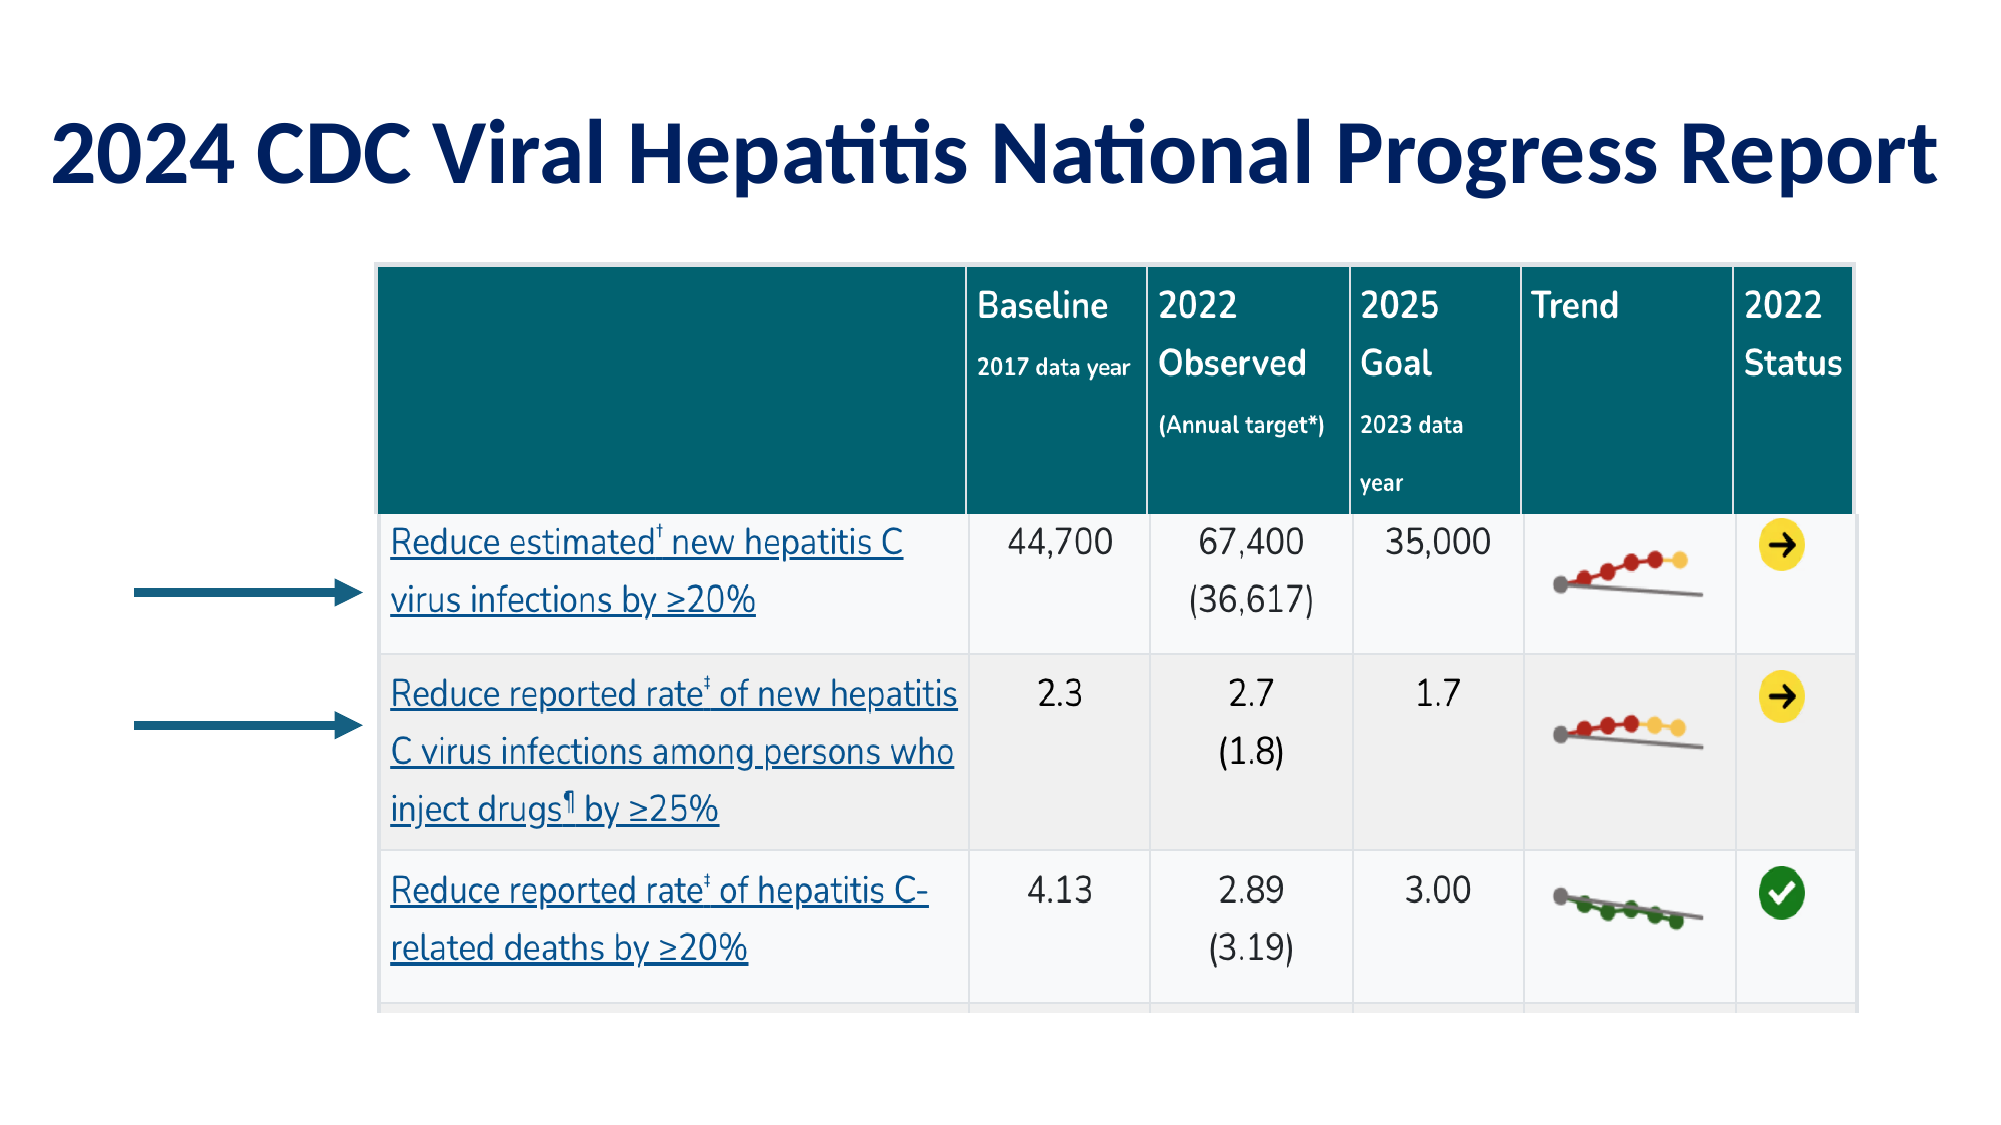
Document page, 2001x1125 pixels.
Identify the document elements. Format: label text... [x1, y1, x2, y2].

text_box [369, 250, 1867, 1014]
title 2024 CDC Viral Hepatitis National Progress Report [35, 45, 1979, 263]
